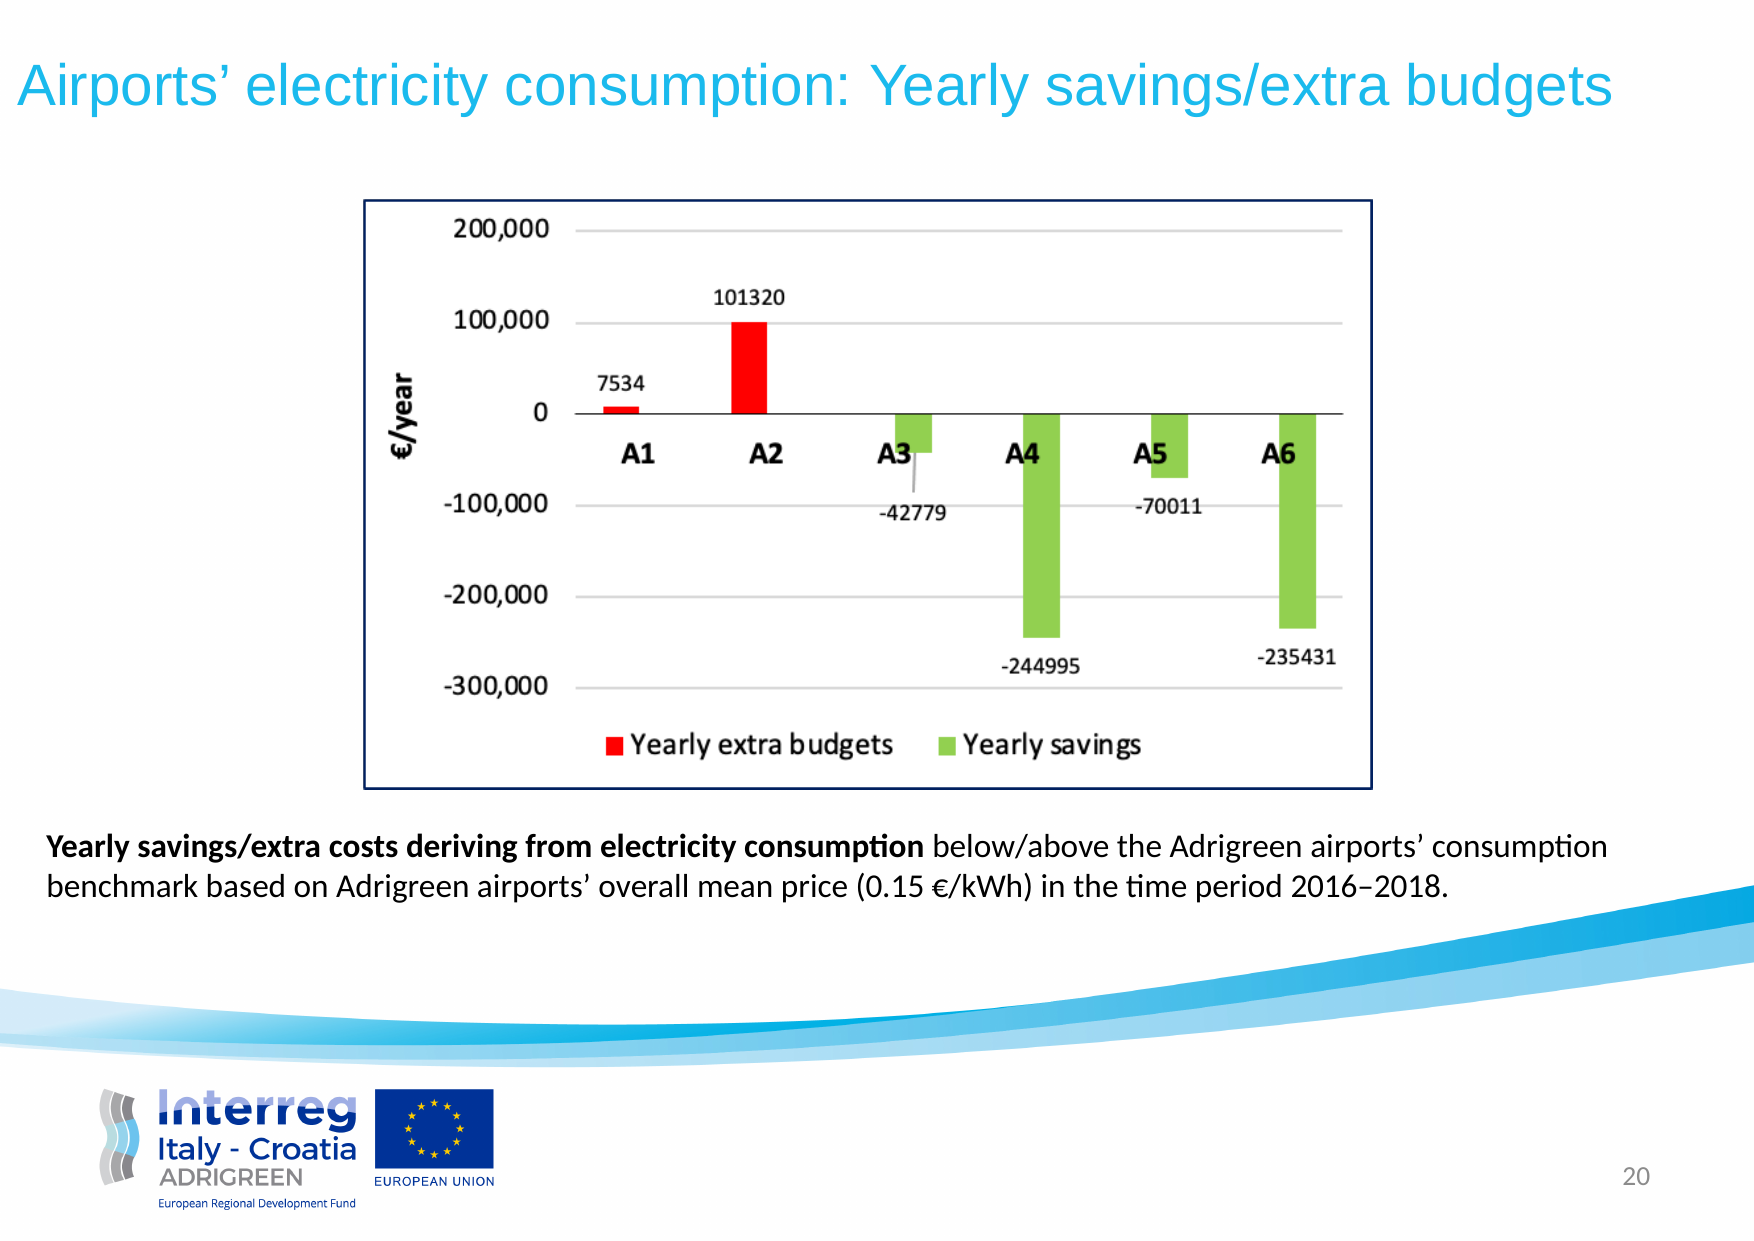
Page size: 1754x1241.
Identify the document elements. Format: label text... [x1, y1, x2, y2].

text_box Yearly savings/extra costs deriving from electricity consumption below/above the Adrigreen airports’ consumption benchmark based on Adrigreen airports’ overall mean price (0.15 €/kWh) in the time period 2016–2018. [31, 817, 1704, 912]
text_box Airports’ electricity consumption: Yearly savings/extra budgets [0, 37, 1736, 126]
picture [0, 0, 1754, 1241]
slide_number 20 [1563, 1141, 1666, 1208]
